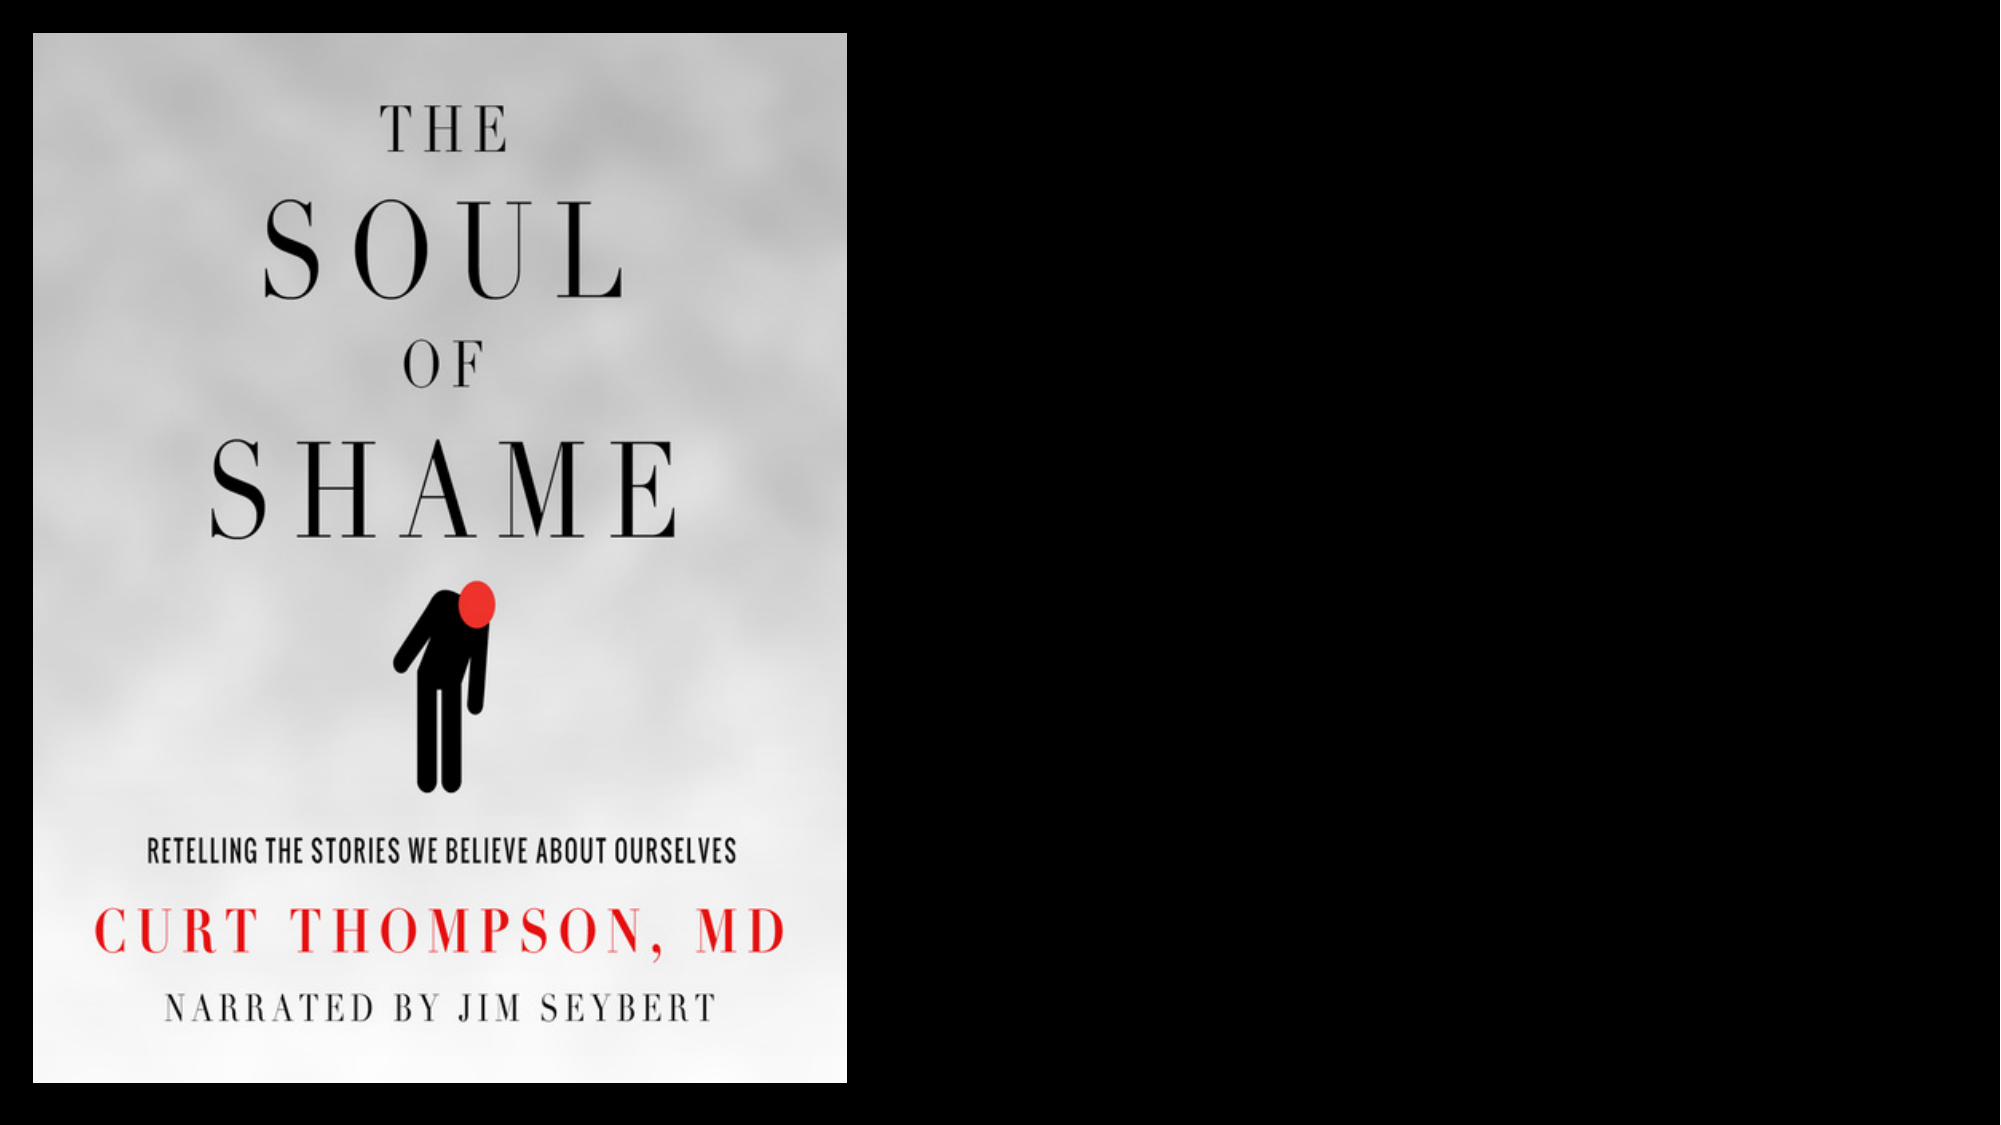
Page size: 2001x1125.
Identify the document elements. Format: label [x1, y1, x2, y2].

picture [32, 33, 847, 1083]
